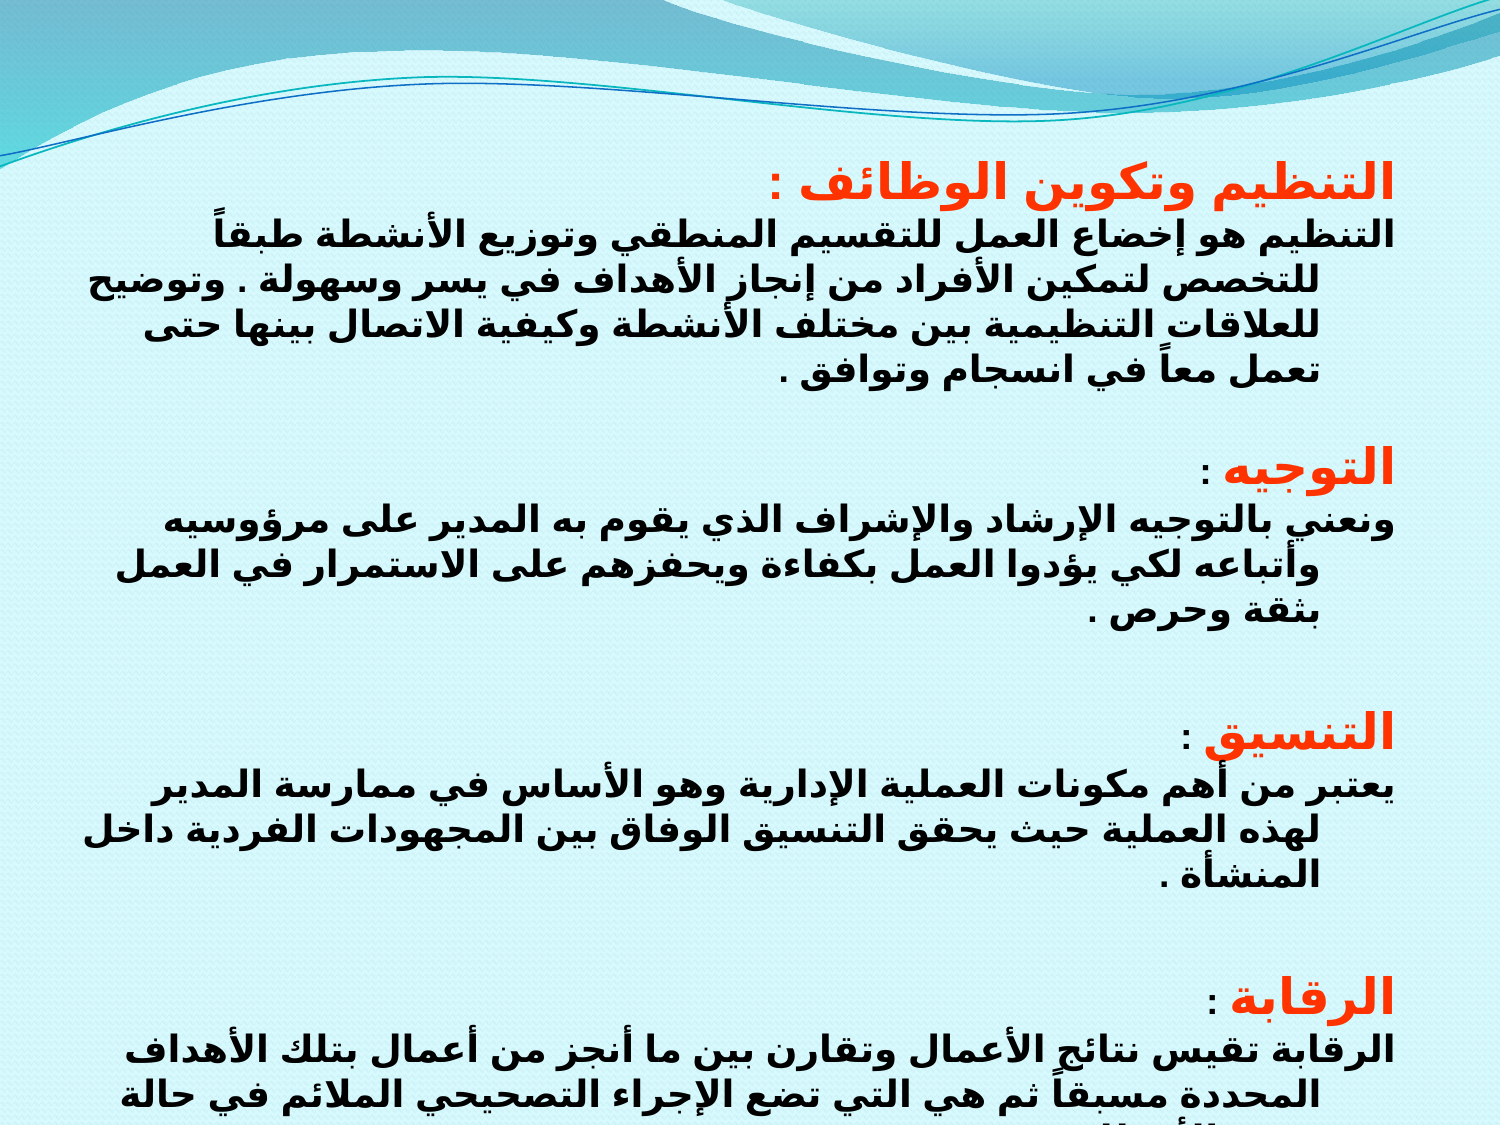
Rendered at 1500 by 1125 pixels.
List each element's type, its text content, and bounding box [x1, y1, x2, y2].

text_box التنظيم وتكوين الوظائف : التنظيم هو إخضاع العمل للتقسيم المنطقي وتوزيع الأنشطة طبقاً للتخصص لتمكين الأفراد من إنجاز الأهداف في يسر وسهولة . وتوضيح للعلاقات التنظيمية بين مختلف الأنشطة وكيفية الاتصال بينها حتى تعمل معاً في انسجام وتوافق . التوجيه : ونعني بالتوجيه الإرشاد والإشراف الذي يقوم به المدير على مرؤوسيه وأتباعه لكي يؤدوا العمل بكفاءة ويحفزهم على الاستمرار في العمل بثقة وحرص . التنسيق : يعتبر من أهم مكونات العملية الإدارية وهو الأساس في ممارسة المدير لهذه العملية حيث يحقق التنسيق الوفاق بين المجهودات الفردية داخل المنشأة . الرقابة : الرقابة تقيس نتائج الأعمال وتقارن بين ما أنجز من أعمال بتلك الأهداف المحددة مسبقاً ثم هي التي تضع الإجراء التصحيحي الملائم في حالة وجود الأخطاء . [64, 142, 1412, 1125]
